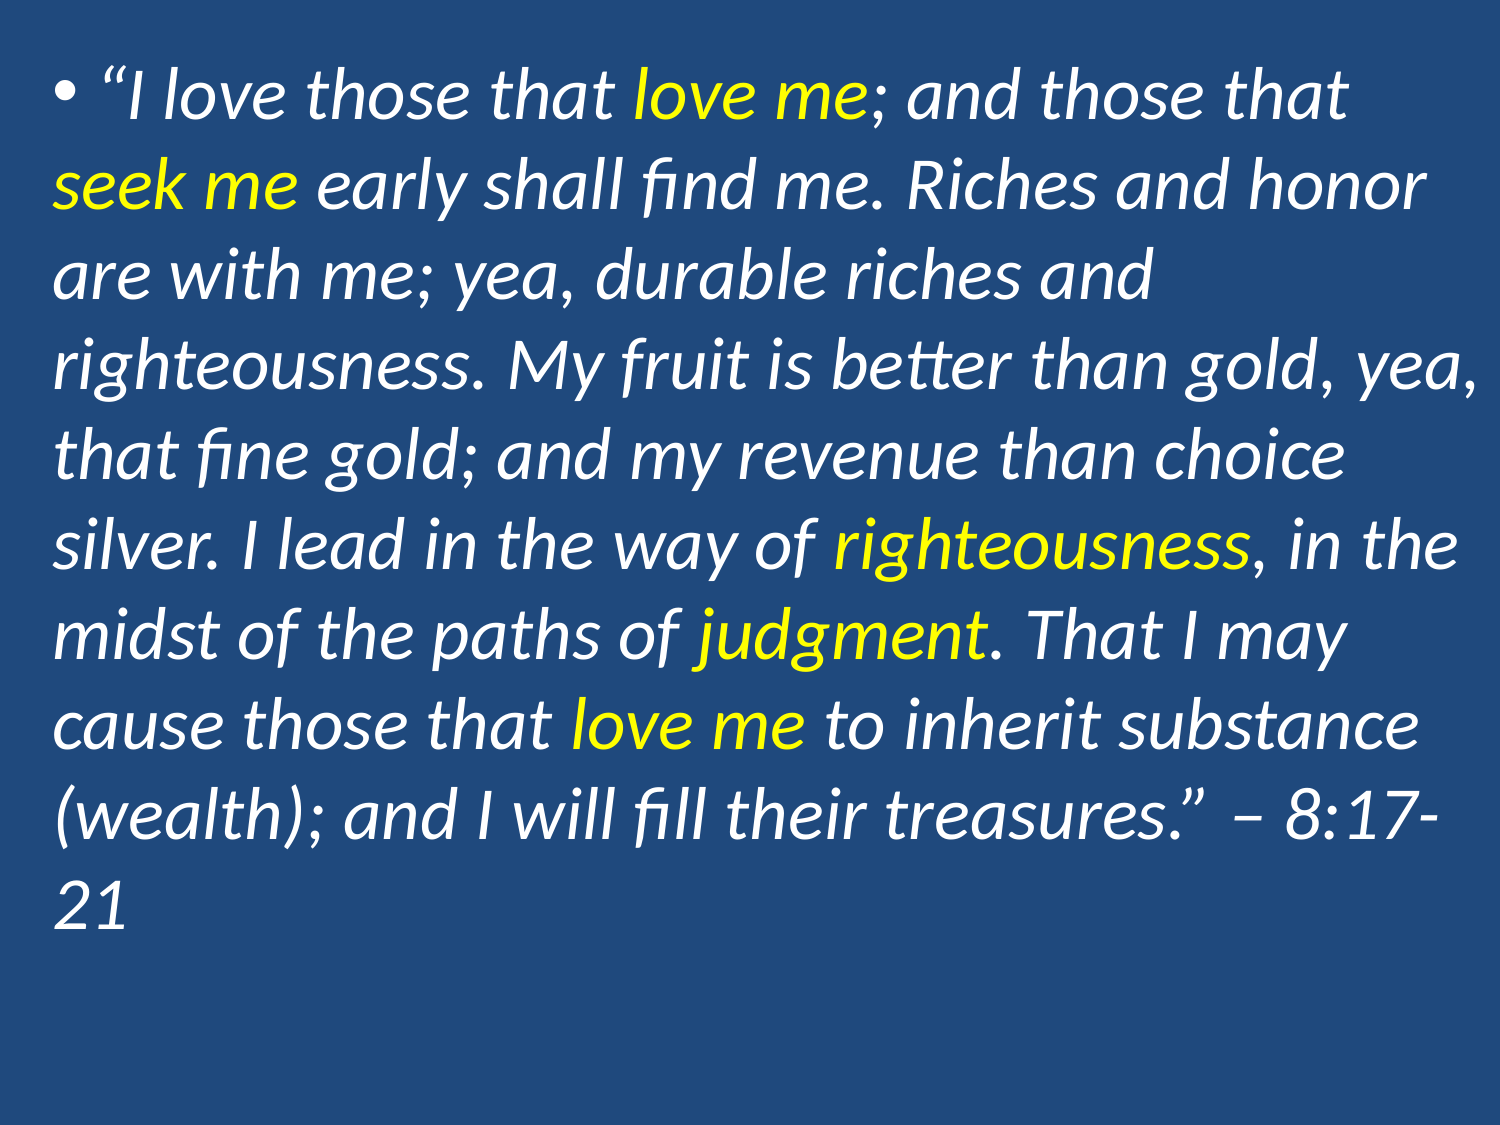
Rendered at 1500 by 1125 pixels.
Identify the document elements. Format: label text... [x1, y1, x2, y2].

text_box “I love those that love me; and those that seek me early shall find me. Riches and honor are with me; yea, durable riches and righteousness. My fruit is better than gold, yea, that fine gold; and my revenue than choice silver. I lead in the way of righteousness, in the midst of the paths of judgment. That I may cause those that love me to inherit substance (wealth); and I will fill their treasures.” – 8:17-21 [37, 37, 1500, 1043]
